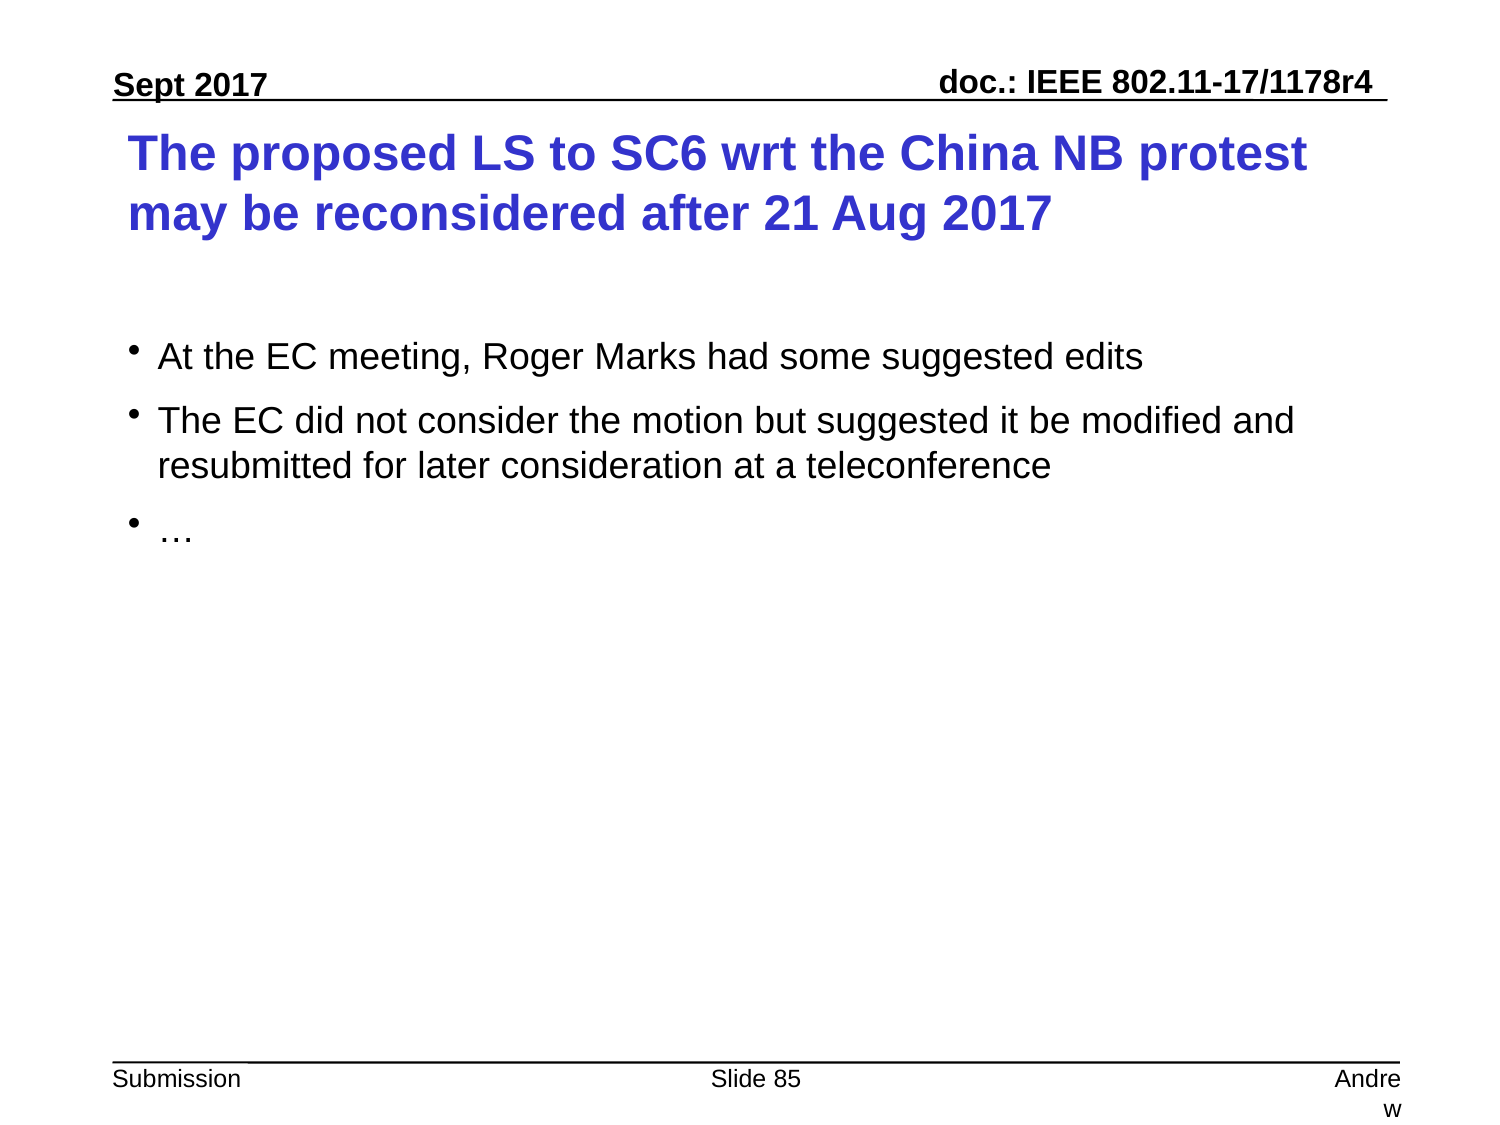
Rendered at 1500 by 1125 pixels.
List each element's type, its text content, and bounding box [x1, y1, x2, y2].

title The proposed LS to SC6 wrt the China NB protest may be reconsidered after 21 Aug 2017 [112, 112, 1388, 288]
list At the EC meeting, Roger Marks had some suggested edits The EC did not consider the motion but suggested it be modified and resubmitted for later consideration at a teleconference … [112, 324, 1388, 1000]
footer Andrew Myles, Cisco [1320, 1061, 1402, 1093]
slide_number Slide 85 [709, 1061, 803, 1093]
